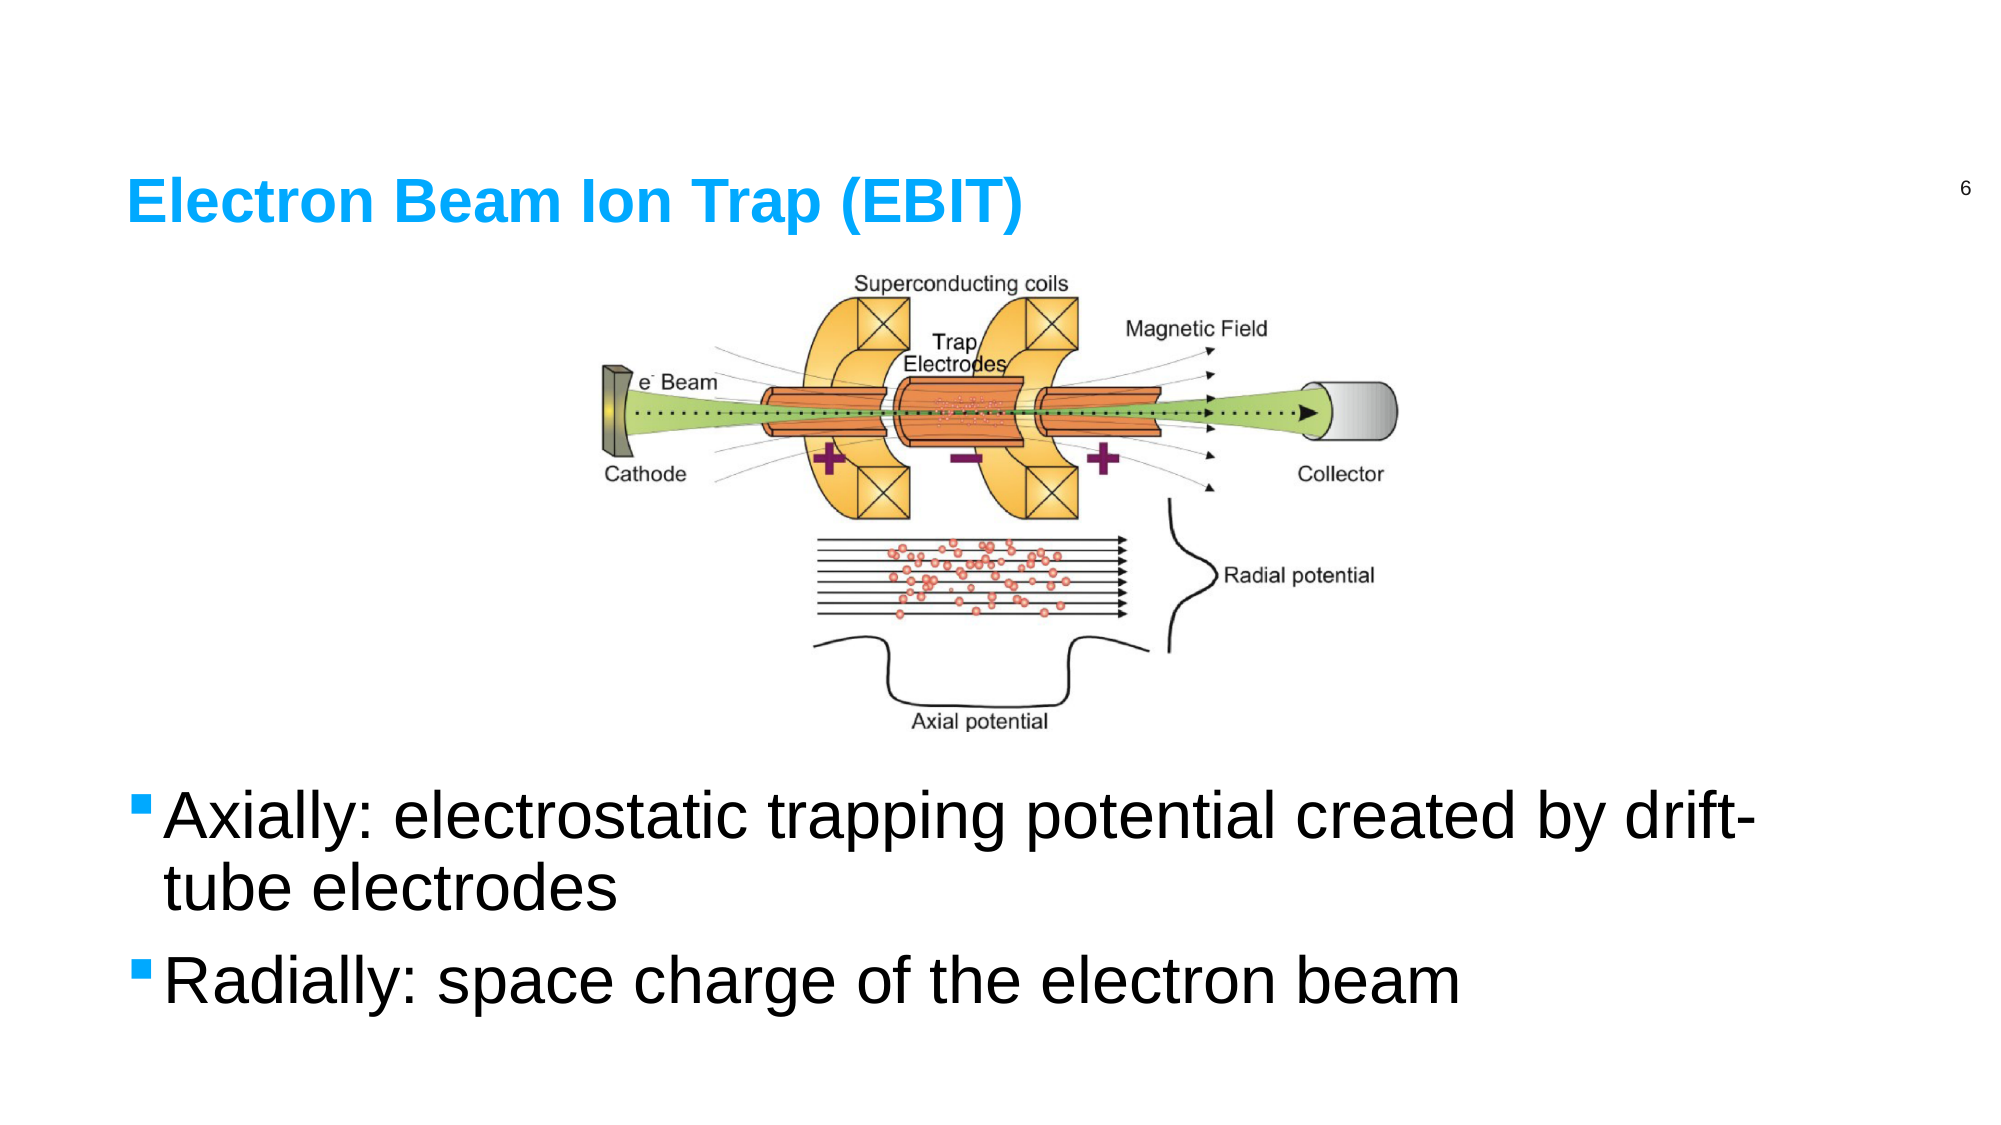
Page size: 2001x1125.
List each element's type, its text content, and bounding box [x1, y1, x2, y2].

title Electron Beam Ion Trap (EBIT) [111, 160, 1581, 268]
text_box Axially: electrostatic trapping potential created by drift-tube electrodes Radially: space charge of the electron beam [111, 731, 1889, 1125]
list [596, 267, 1404, 732]
